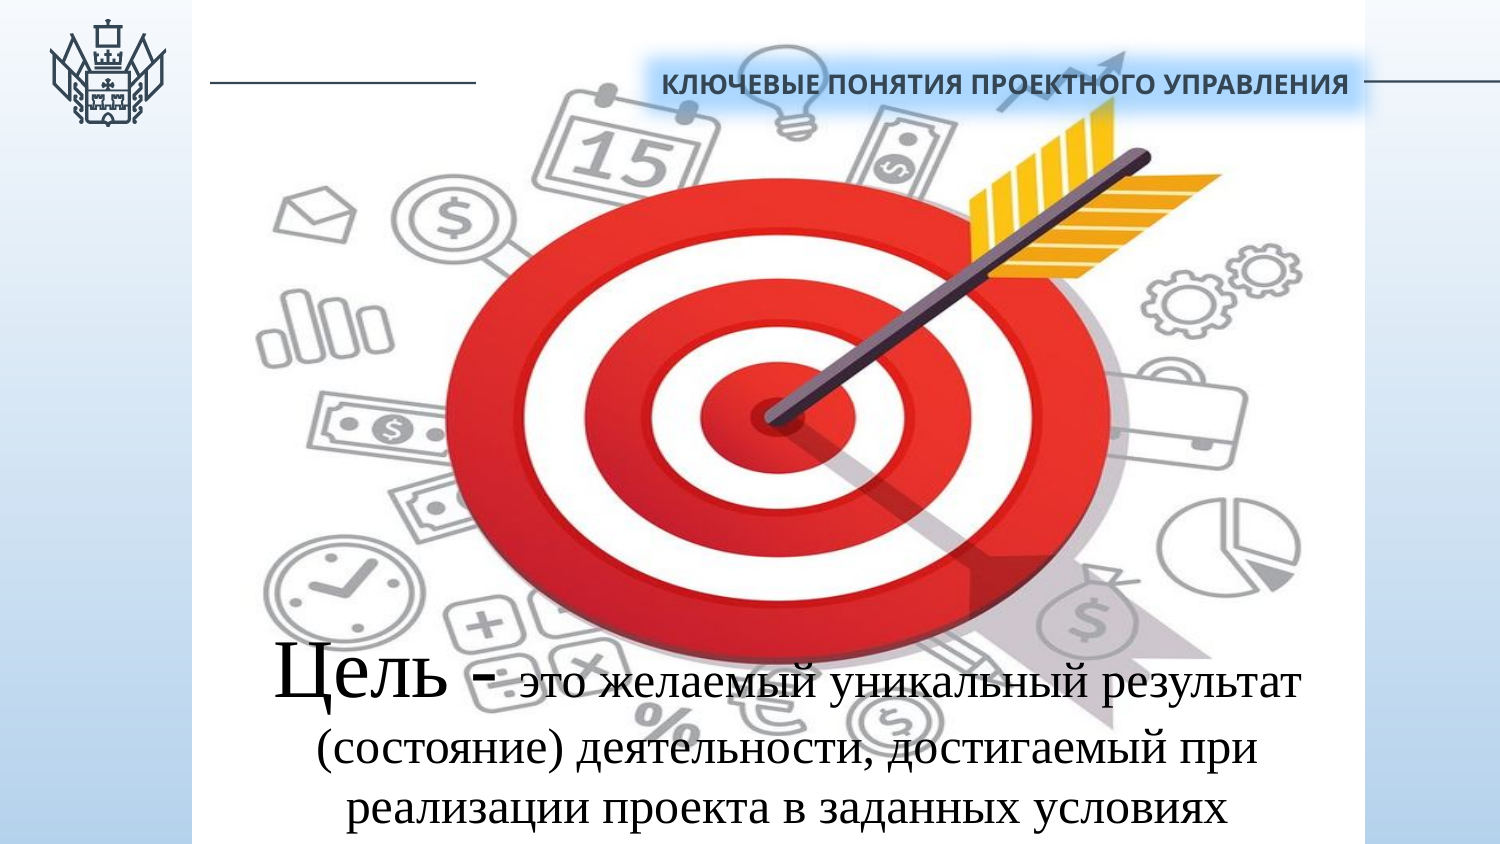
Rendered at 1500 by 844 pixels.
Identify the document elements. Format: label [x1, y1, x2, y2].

text_box [1365, 79, 1500, 84]
picture [0, 0, 1365, 844]
